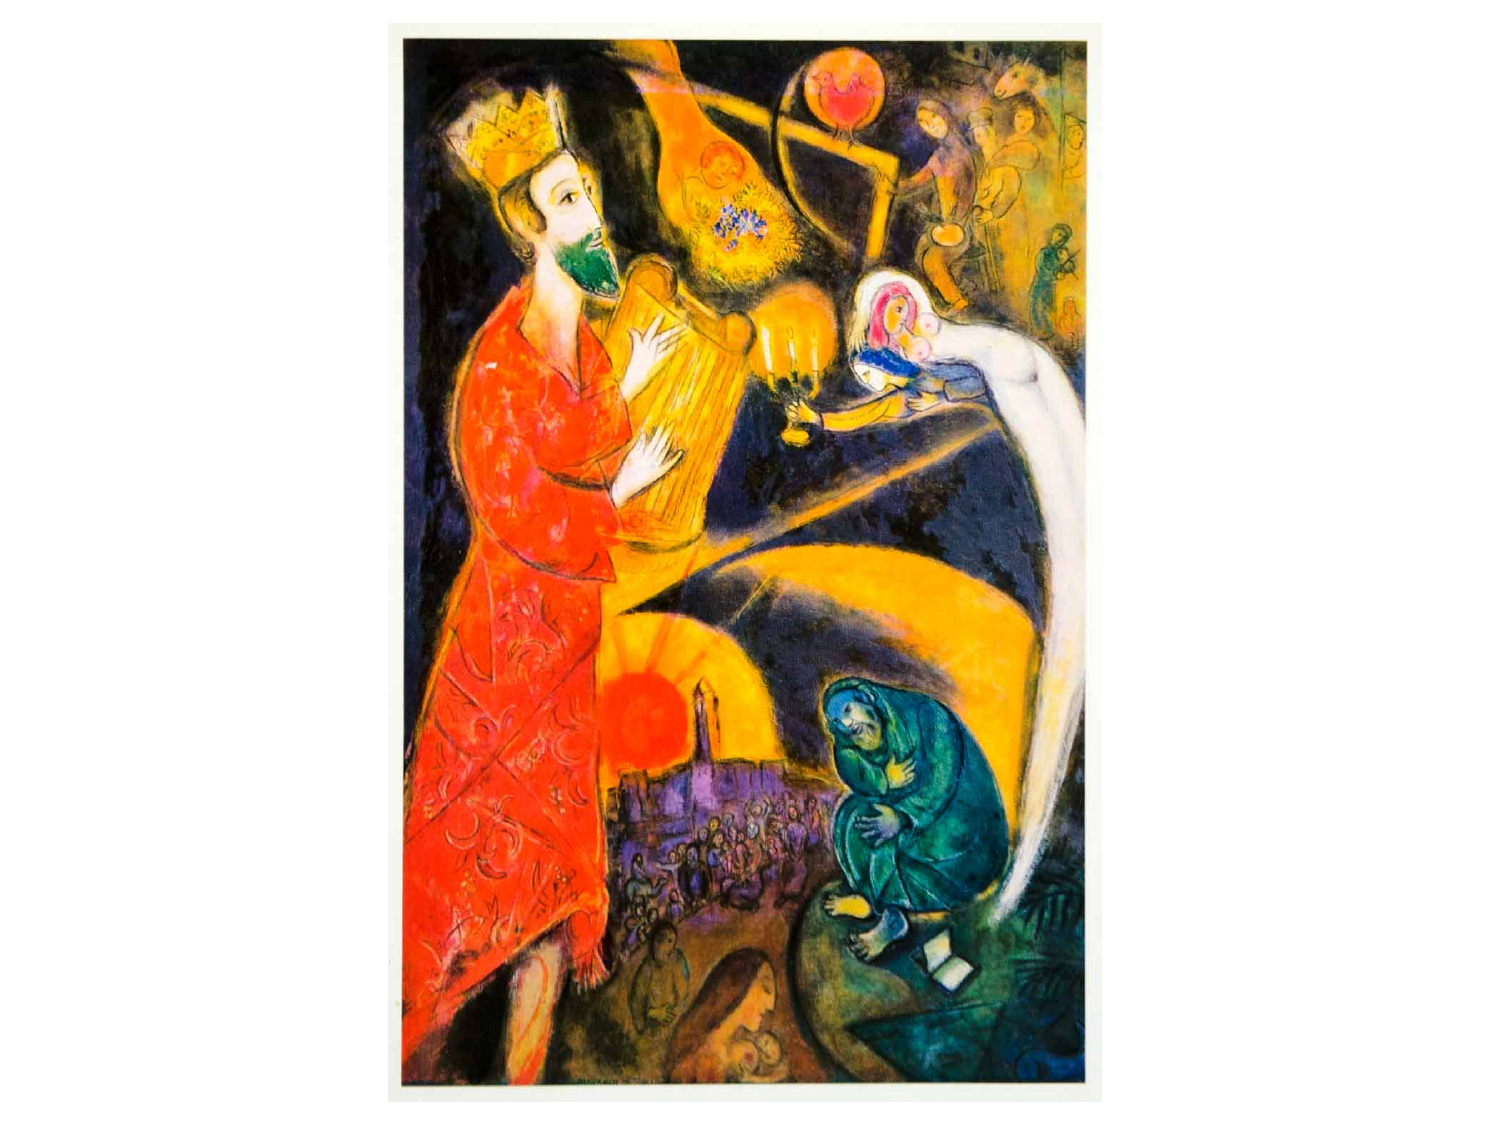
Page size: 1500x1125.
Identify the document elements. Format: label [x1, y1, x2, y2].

picture [387, 23, 1102, 1102]
